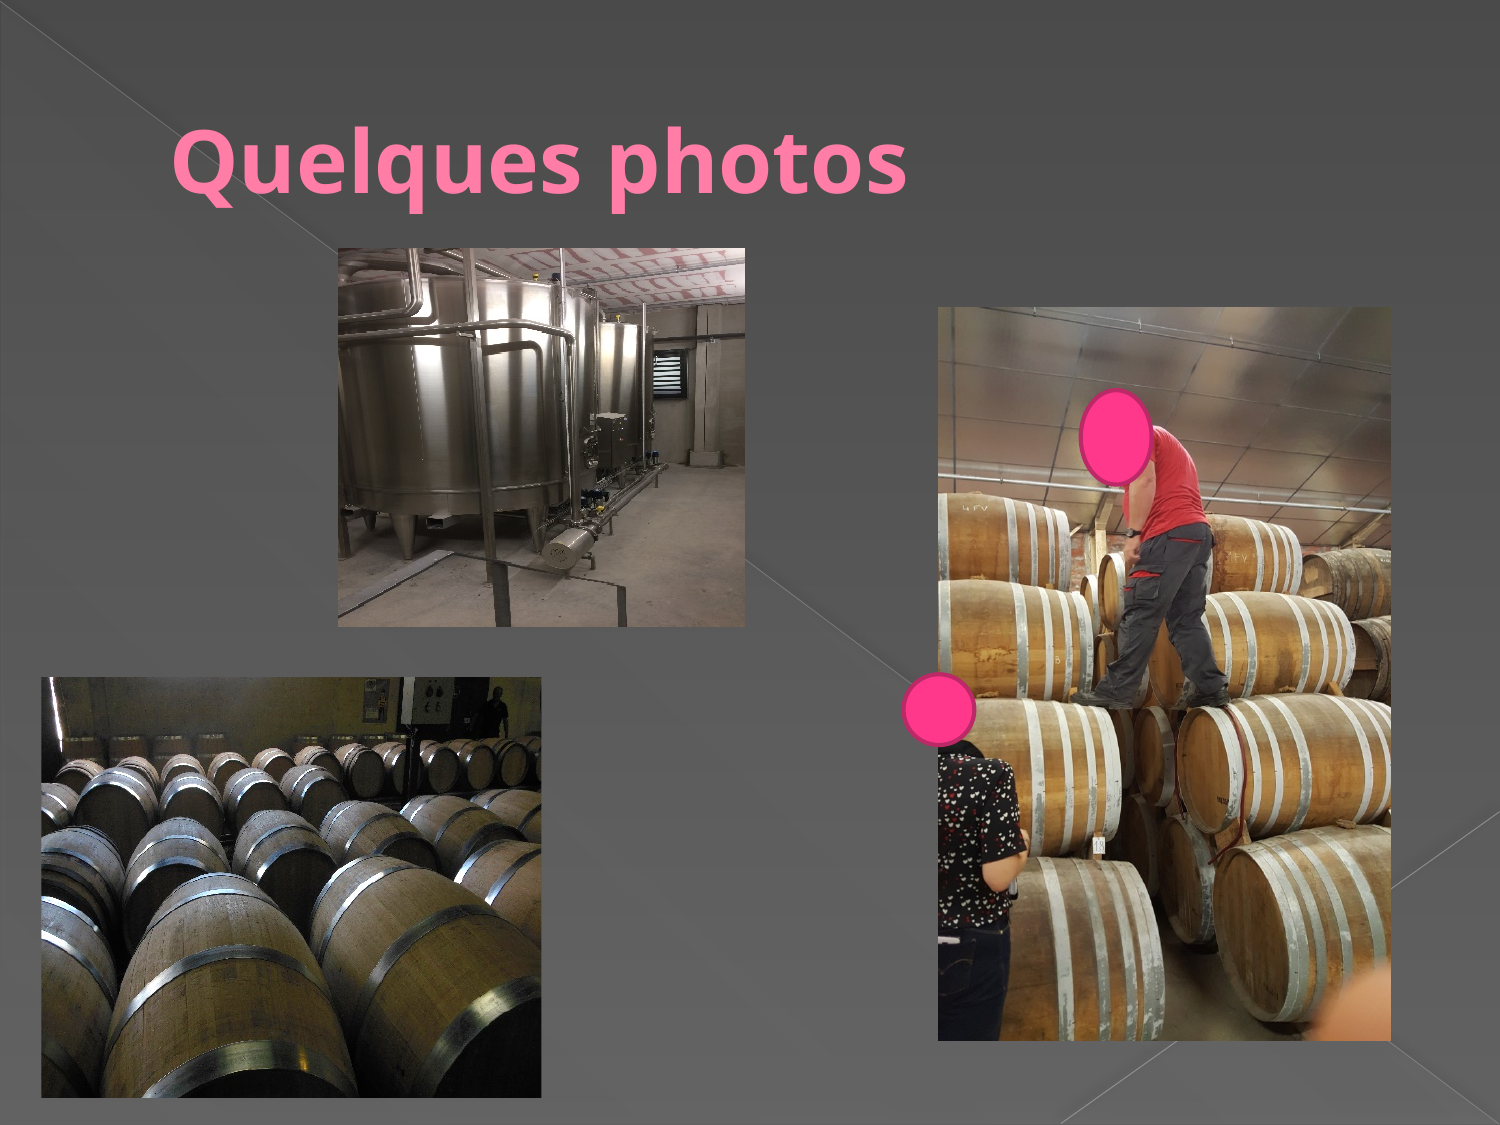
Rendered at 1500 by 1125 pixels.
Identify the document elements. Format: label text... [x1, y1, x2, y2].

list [338, 248, 745, 627]
picture [938, 307, 1391, 1042]
text_box [901, 673, 929, 746]
picture [40, 677, 542, 1099]
title Quelques photos [75, 43, 1425, 274]
